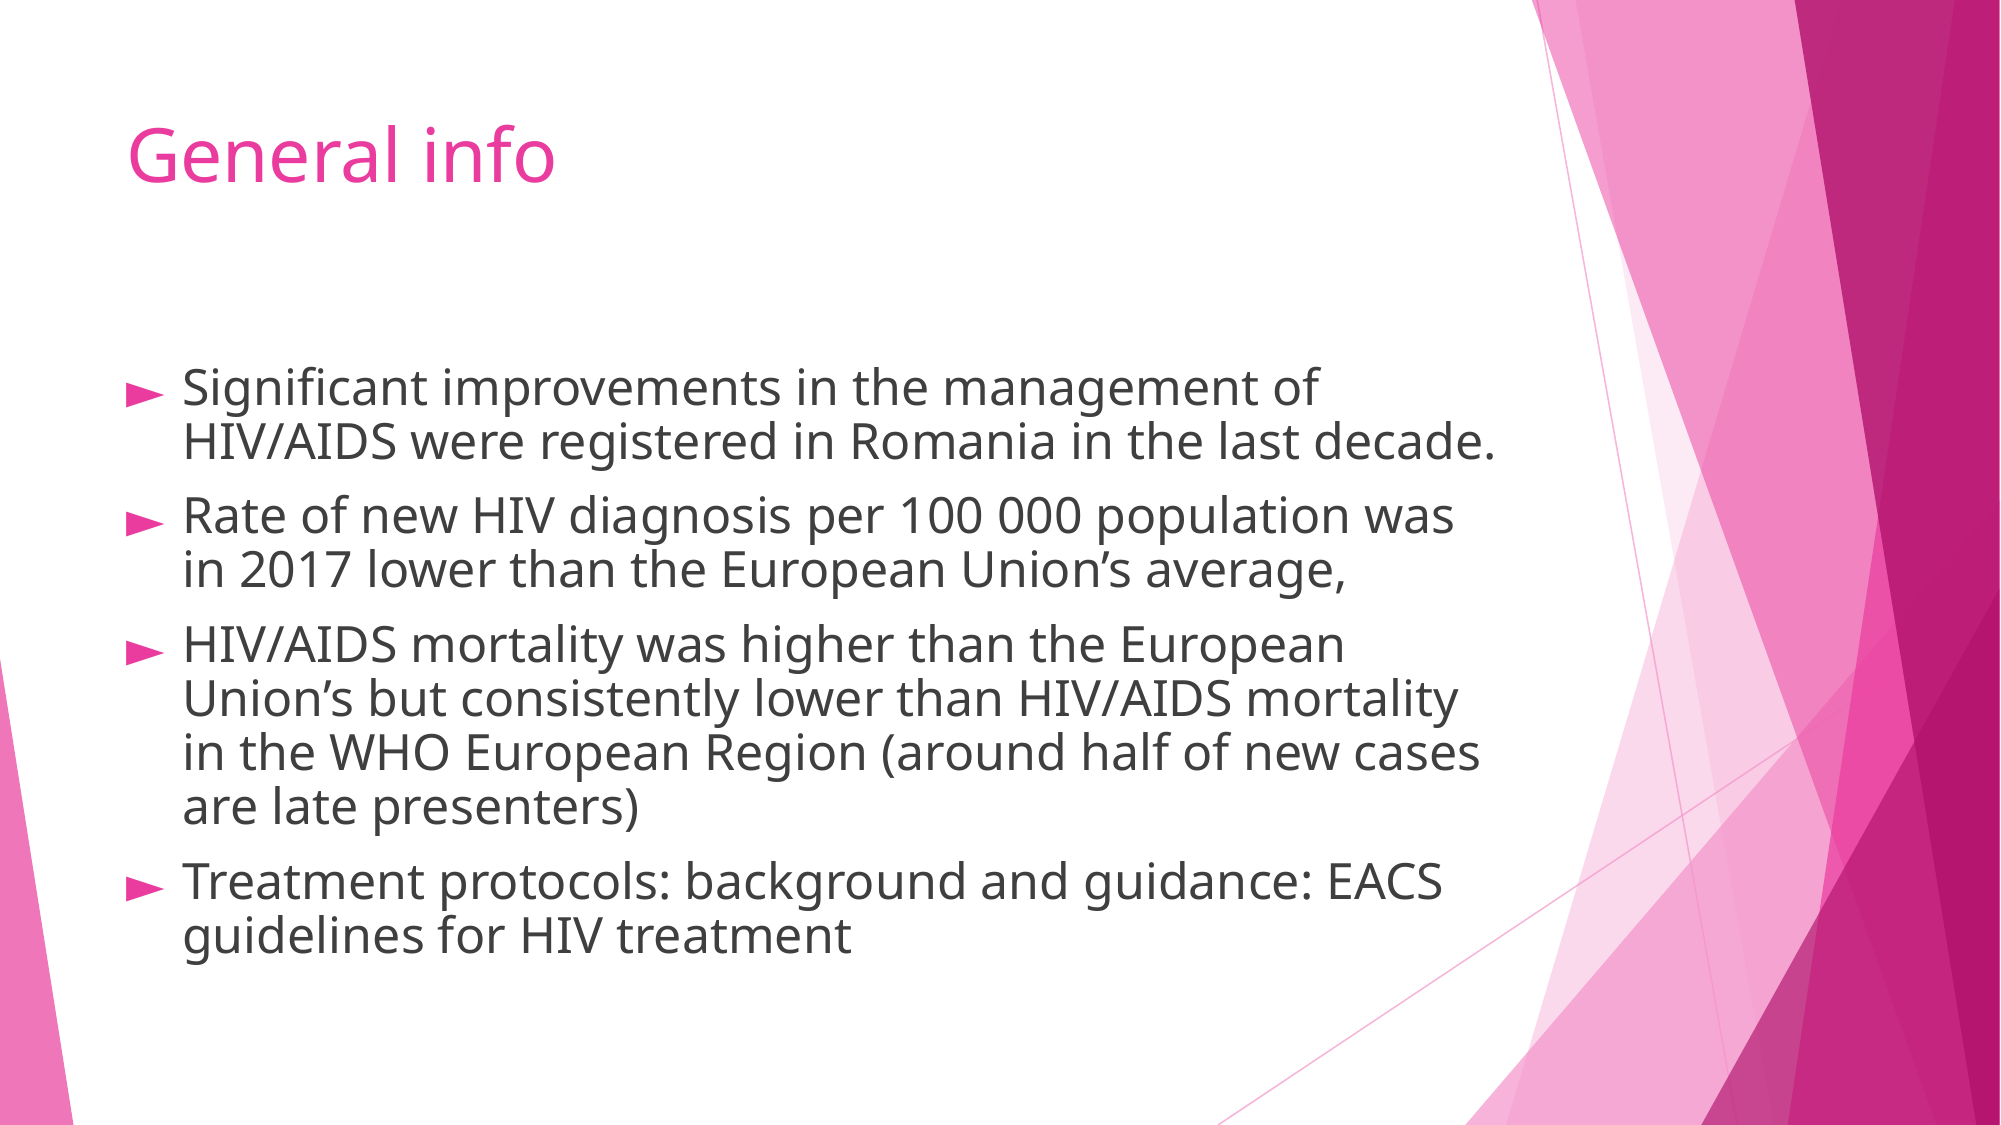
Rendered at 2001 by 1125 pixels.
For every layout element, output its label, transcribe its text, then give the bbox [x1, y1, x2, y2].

list Significant improvements in the management of HIV/AIDS were registered in Romania in the last decade. Rate of new HIV diagnosis per 100 000 population was in 2017 lower than the European Union’s average, HIV/AIDS mortality was higher than the European Union’s but consistently lower than HIV/AIDS mortality in the WHO European Region (around half of new cases are late presenters) Treatment protocols: background and guidance: EACS guidelines for HIV treatment [111, 354, 1522, 992]
title General info [111, 99, 1522, 238]
